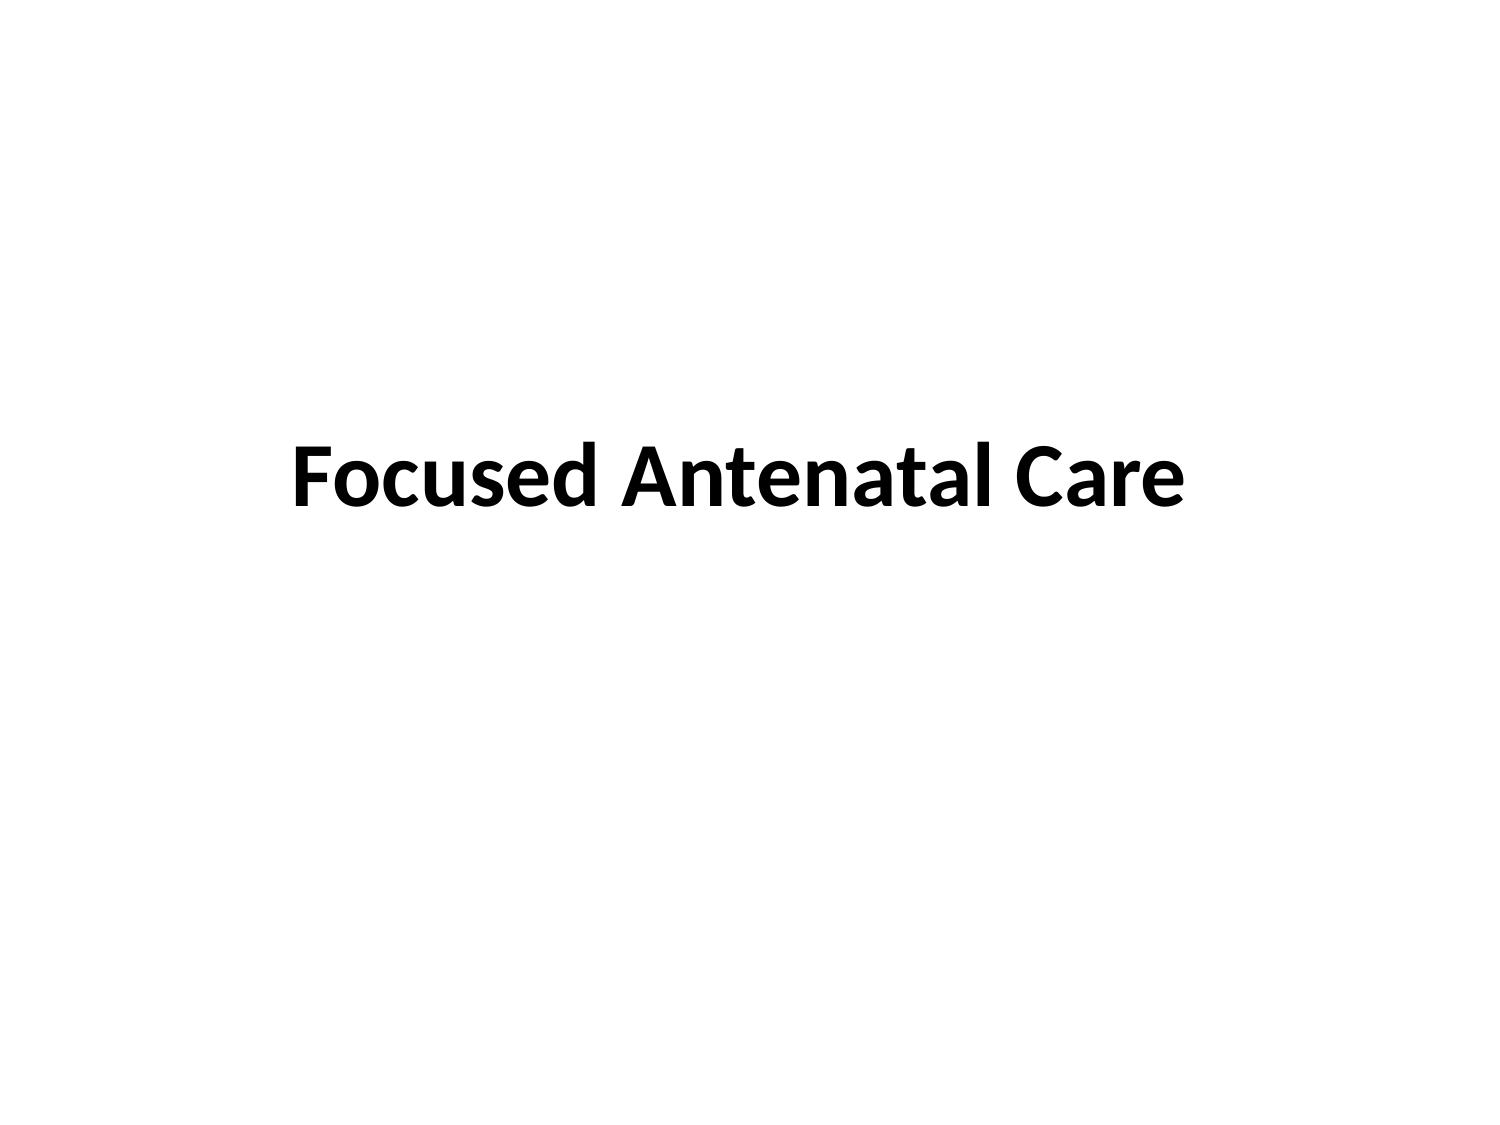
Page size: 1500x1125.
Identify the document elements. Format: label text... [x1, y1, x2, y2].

title Focused Antenatal Care [112, 349, 1388, 591]
